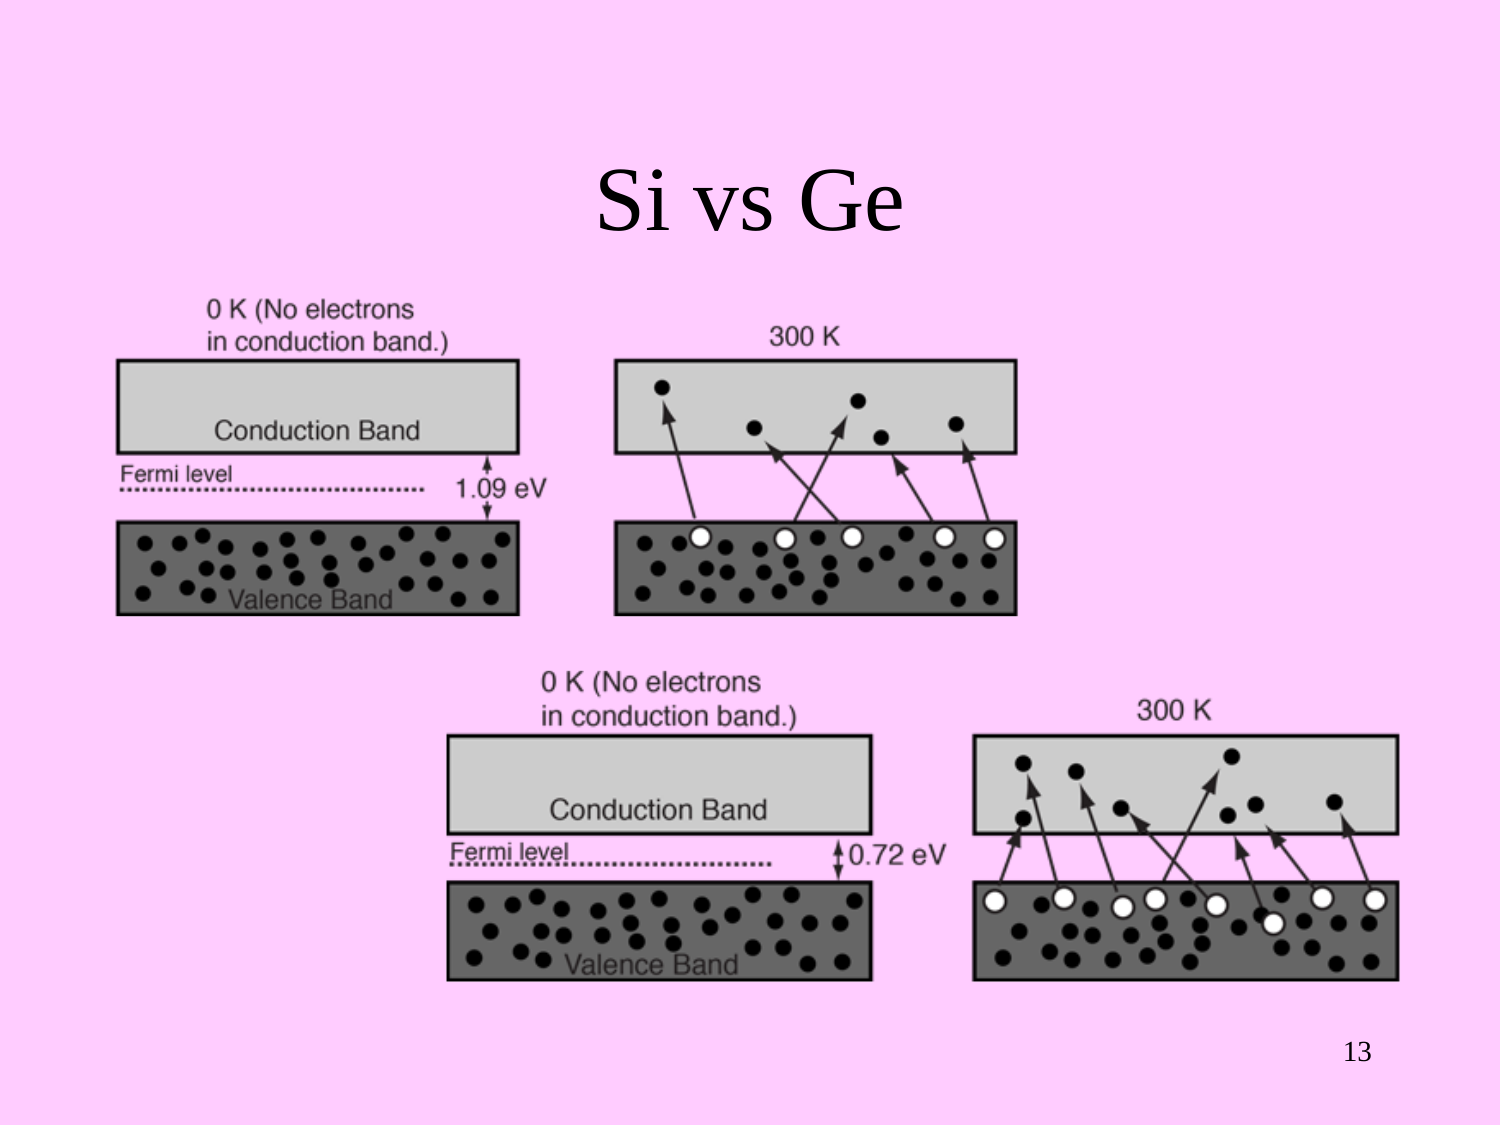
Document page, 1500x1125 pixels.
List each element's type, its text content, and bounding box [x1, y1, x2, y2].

title Si vs Ge [112, 99, 1388, 288]
picture [407, 652, 1438, 1008]
slide_number 13 [1074, 1025, 1388, 1100]
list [76, 287, 1061, 643]
